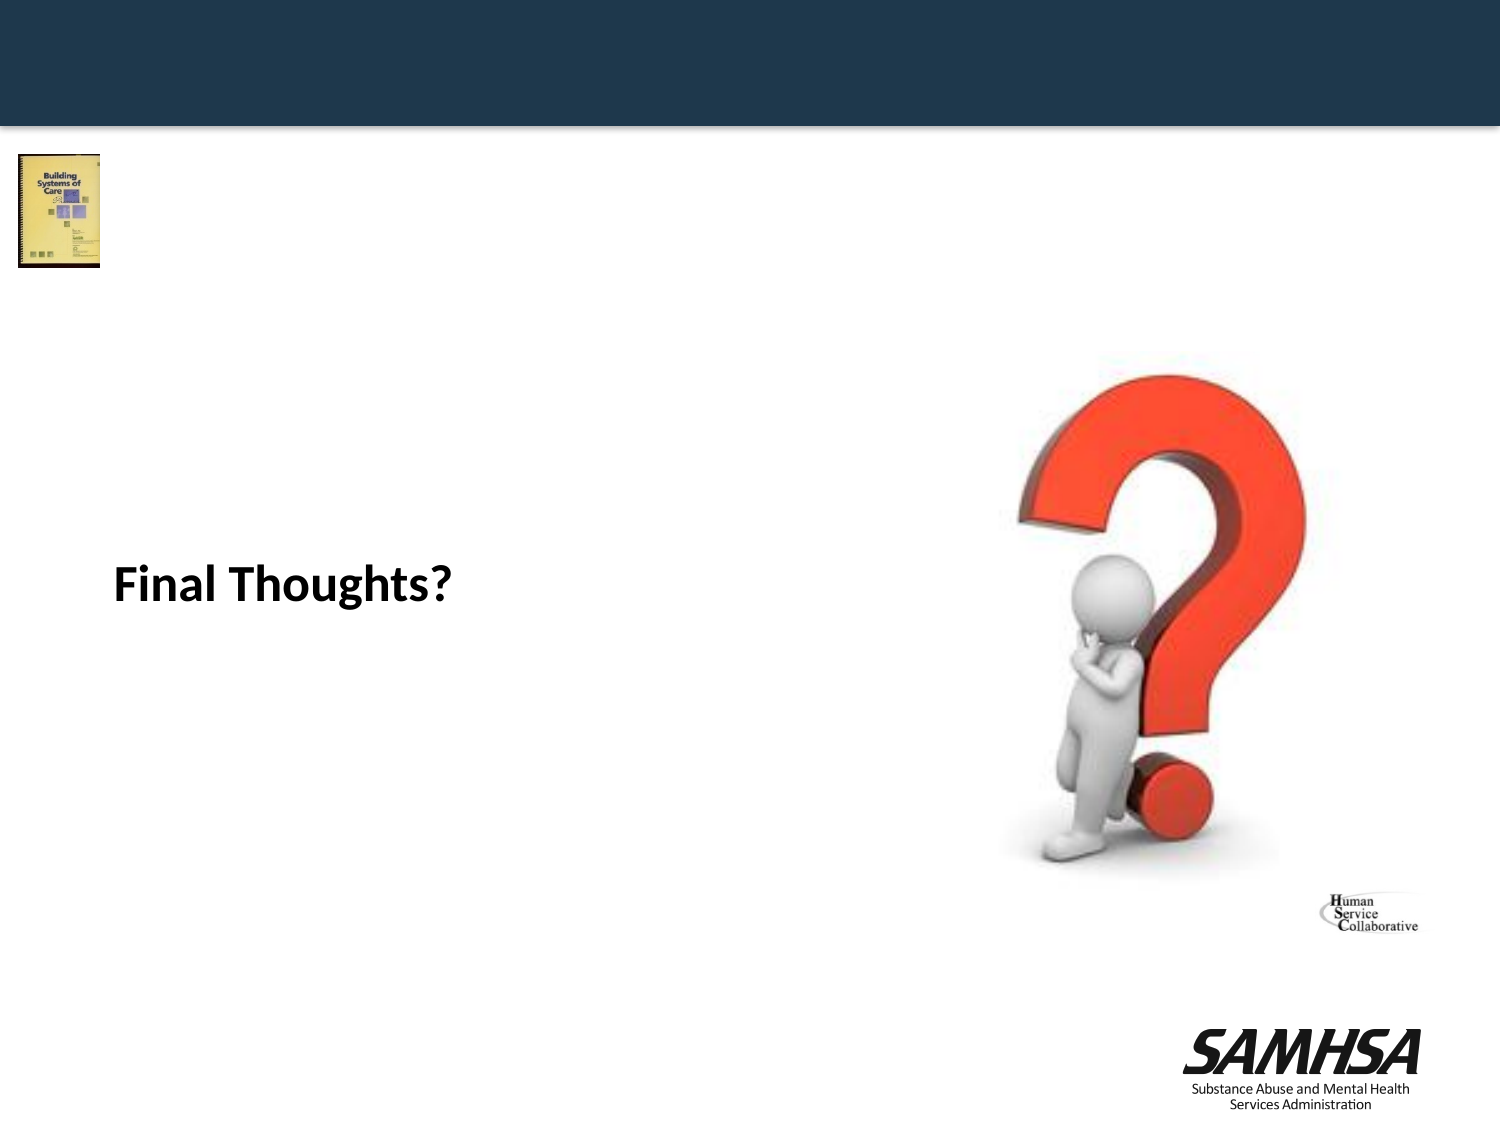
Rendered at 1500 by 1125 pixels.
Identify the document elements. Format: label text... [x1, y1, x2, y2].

picture [940, 350, 1437, 938]
text_box Final Thoughts? [98, 549, 662, 805]
picture [1180, 1029, 1425, 1117]
picture [17, 154, 101, 268]
